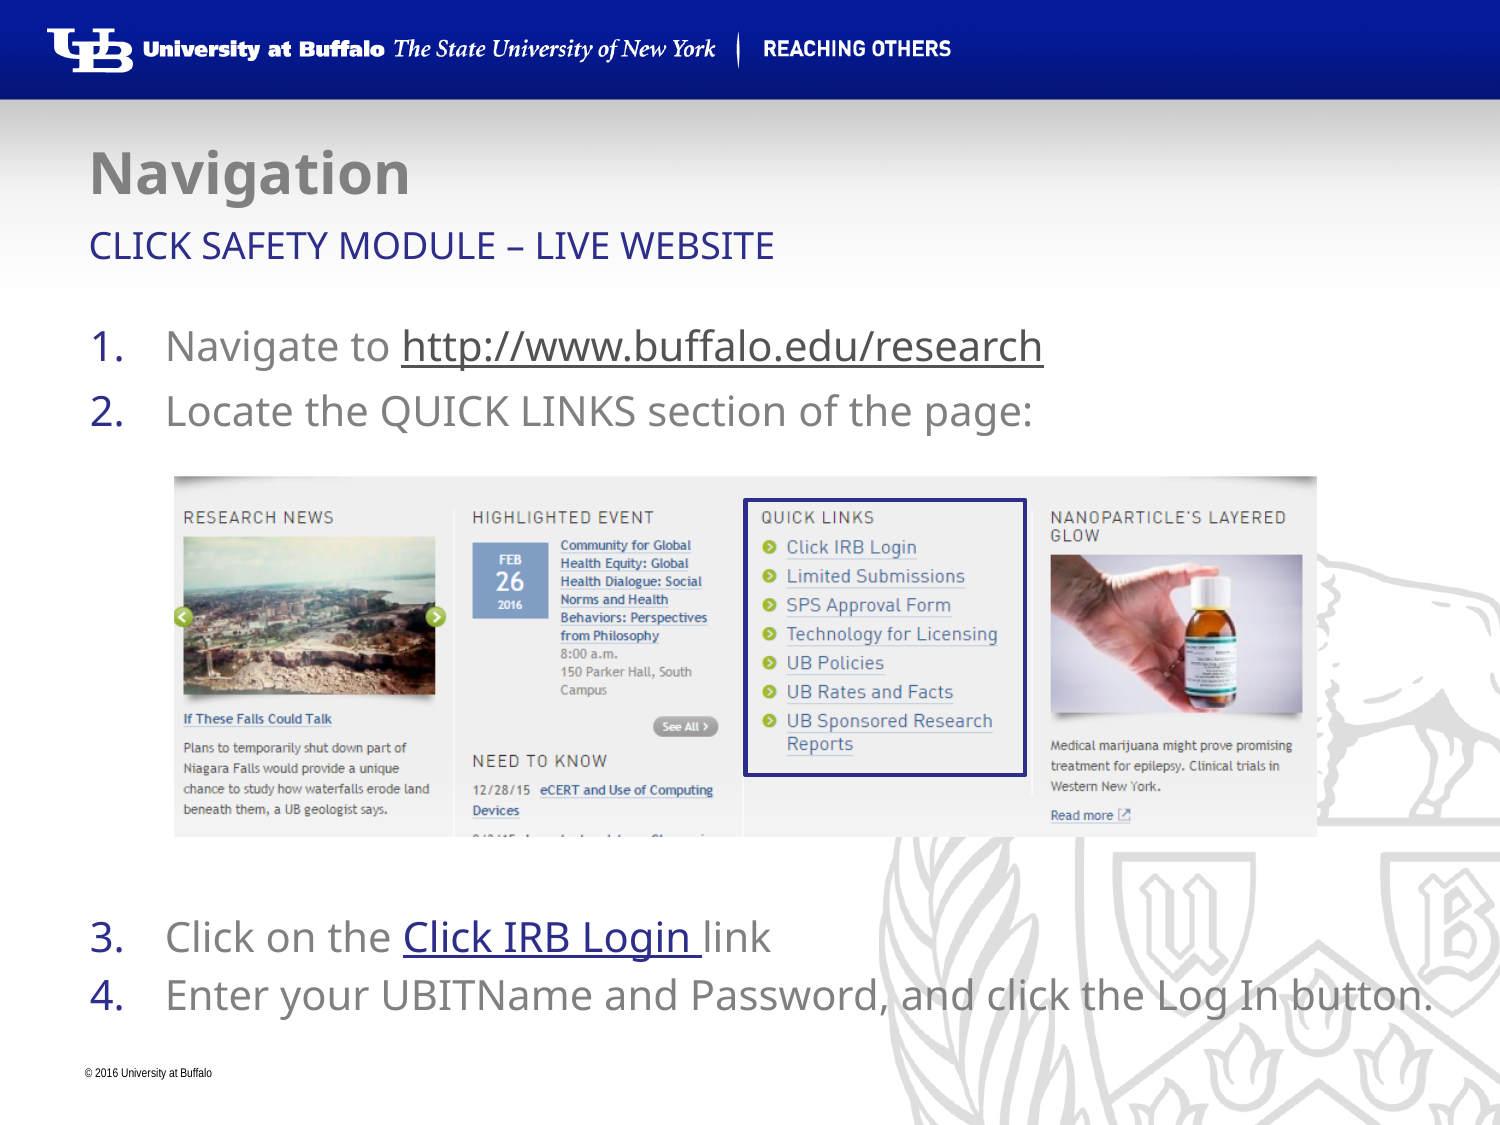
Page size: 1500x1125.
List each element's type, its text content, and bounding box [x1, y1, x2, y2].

subtitle Click Safety Module – Live Website [73, 214, 1130, 290]
list Navigate to http://www.buffalo.edu/research Locate the QUICK LINKS section of the page: Click on the Click IRB Login link Enter your UBITName and Password, and click the Log In button. [75, 312, 1455, 1050]
title Navigation [73, 128, 1132, 213]
picture [0, 0, 1500, 1125]
